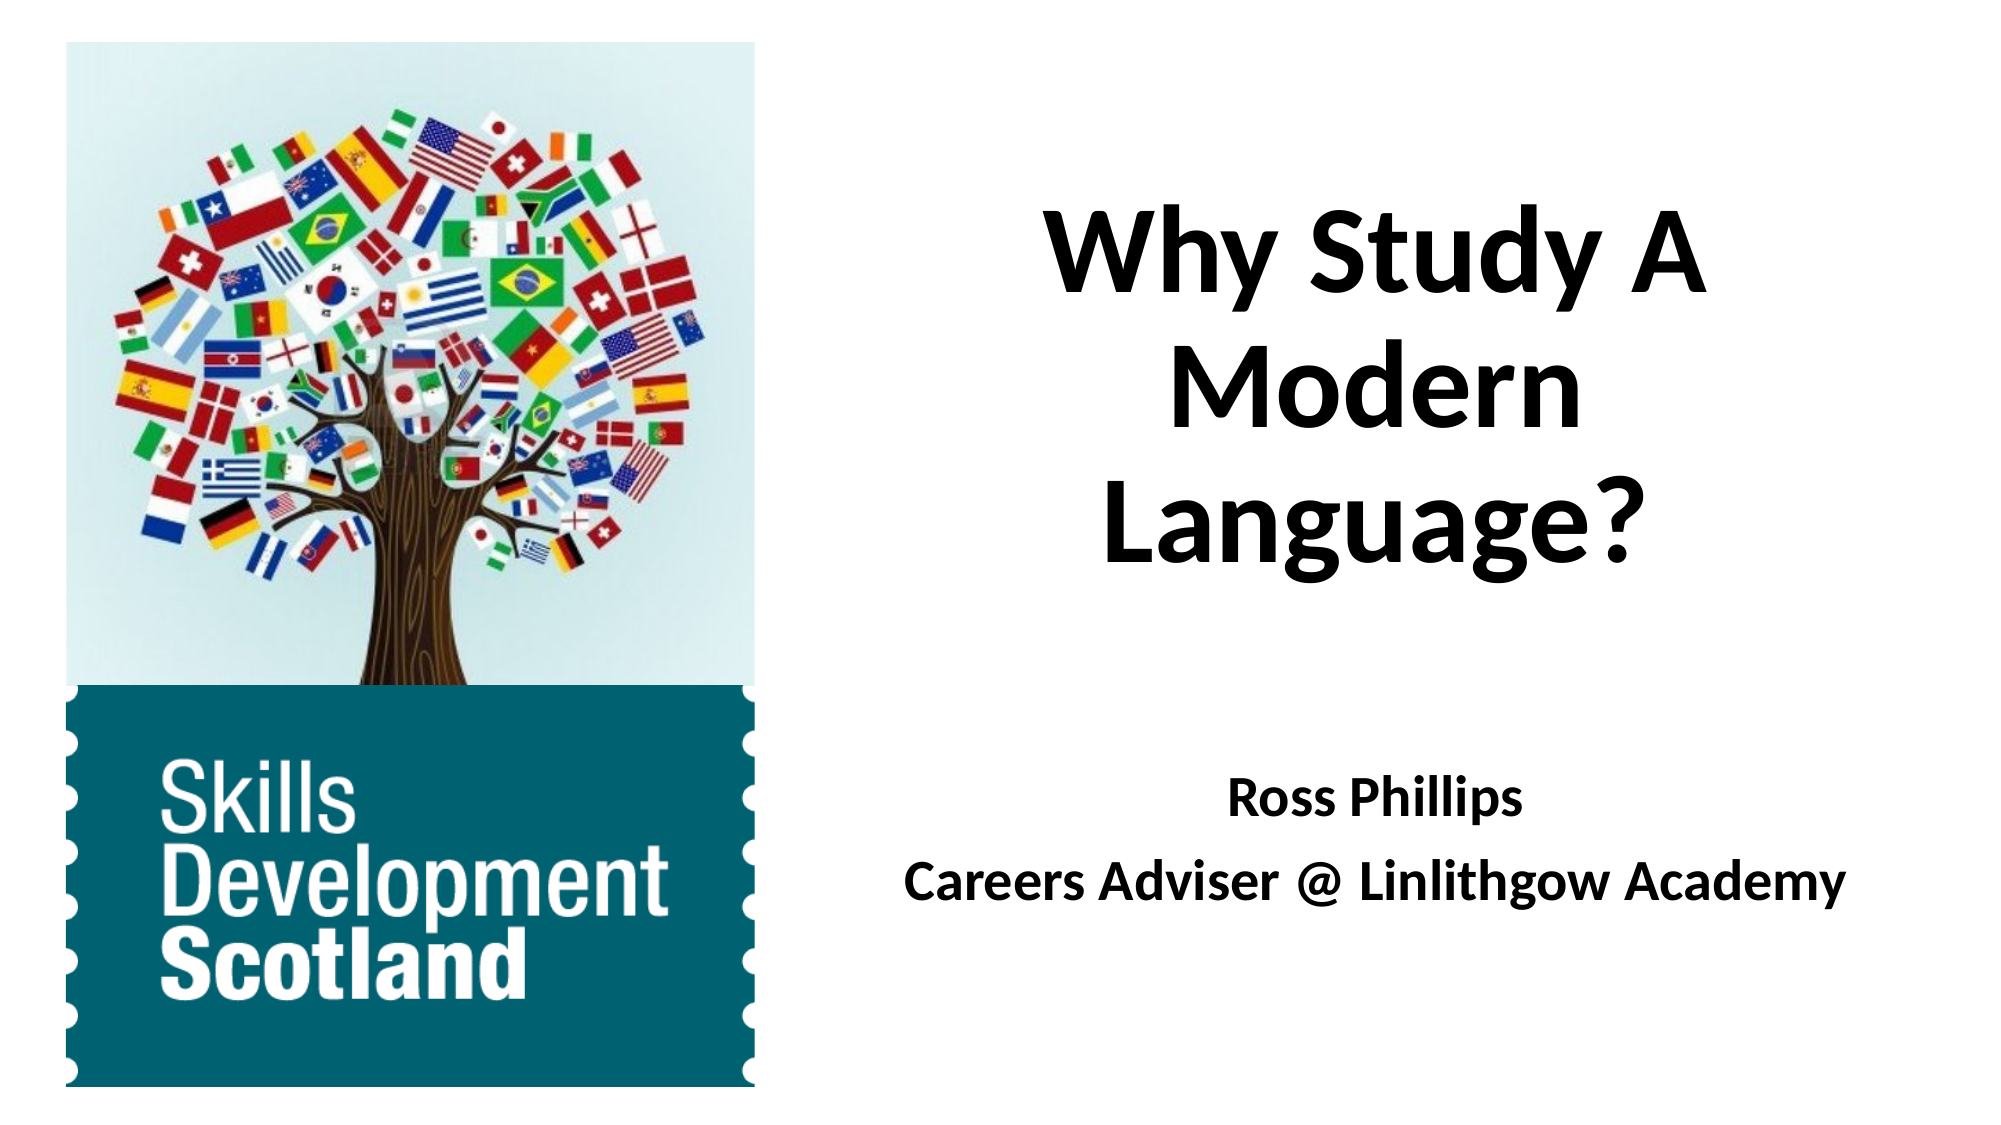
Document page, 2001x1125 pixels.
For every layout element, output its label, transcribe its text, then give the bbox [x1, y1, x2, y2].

subtitle Why Study A Modern Language? Ross Phillips Careers Adviser @ Linlithgow Academy [886, 177, 1865, 405]
picture [65, 42, 755, 1087]
